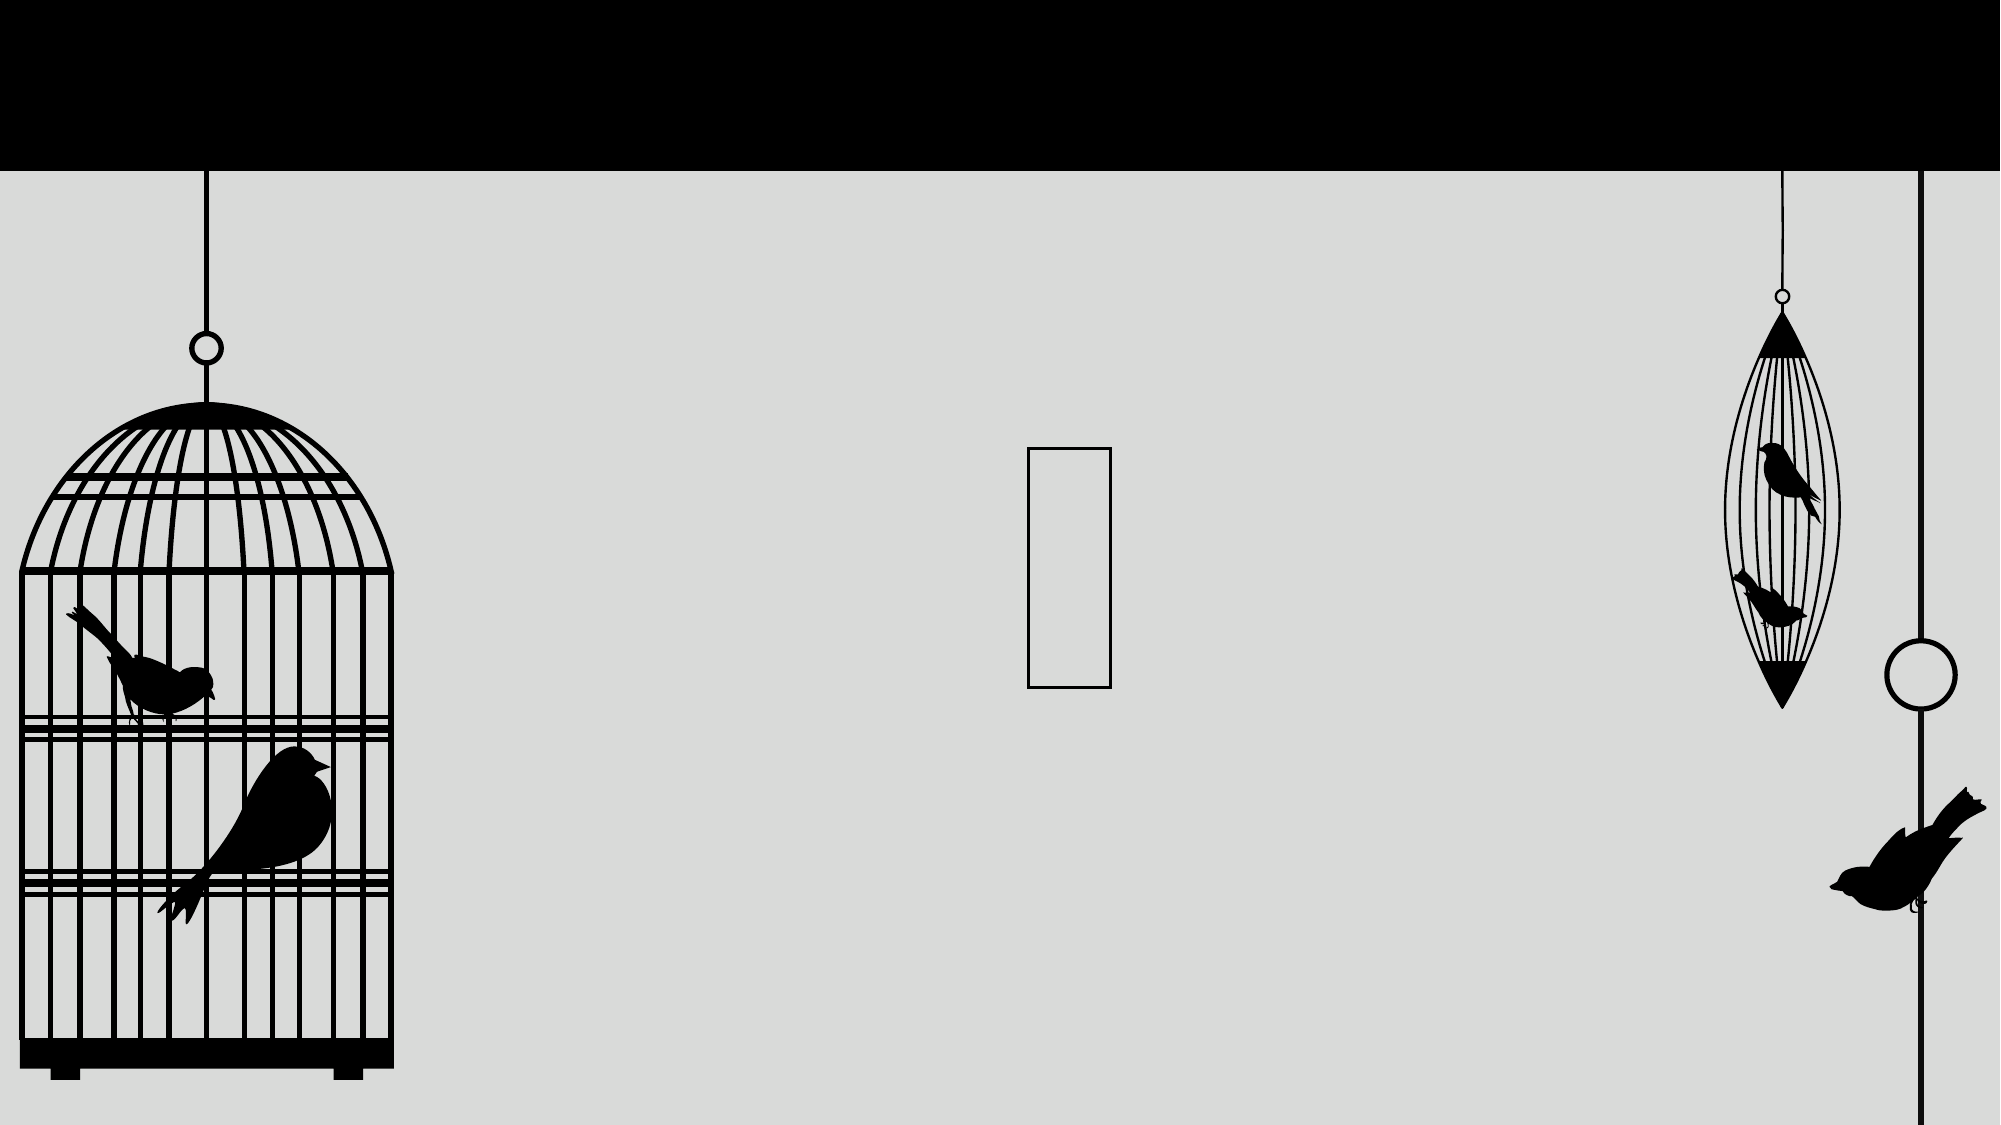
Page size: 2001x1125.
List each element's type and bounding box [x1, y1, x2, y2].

text_box [868, 428, 1111, 688]
picture [19, 171, 395, 1080]
text_box [0, 0, 2000, 172]
picture [1723, 170, 1829, 709]
text_box [1829, 146, 1987, 1125]
